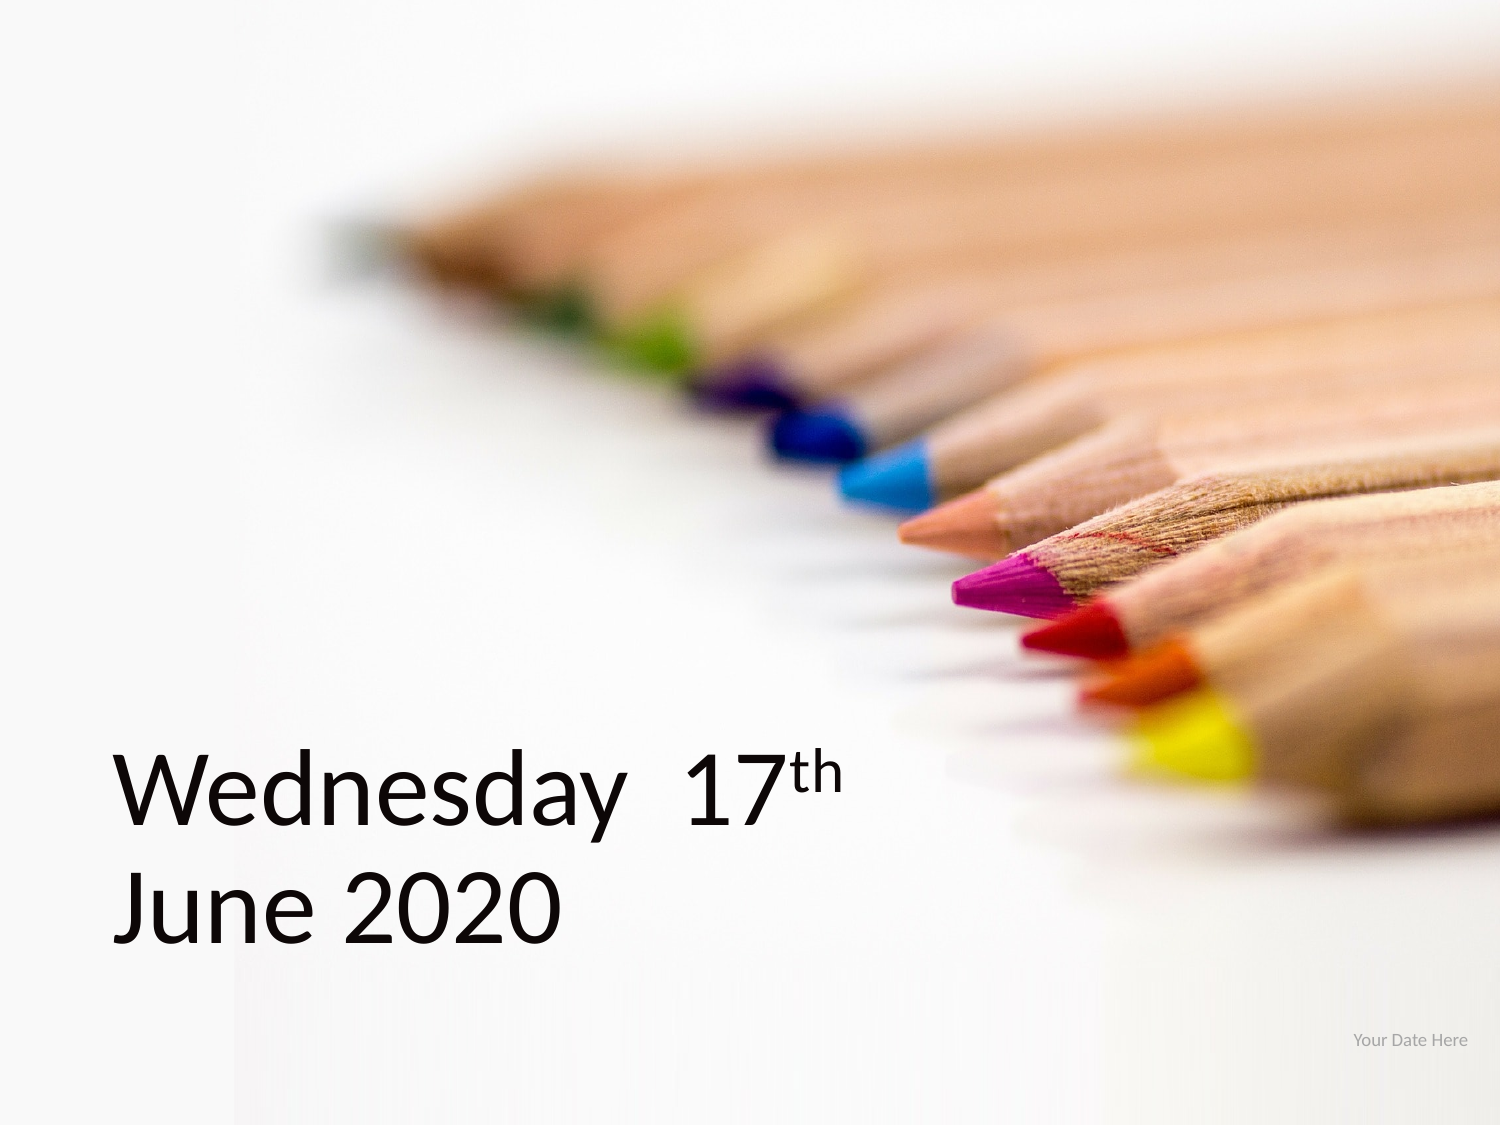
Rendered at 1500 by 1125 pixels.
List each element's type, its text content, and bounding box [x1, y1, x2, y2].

title Wednesday 17th June 2020 [97, 582, 898, 975]
slide_number Your Date Here [1145, 1009, 1483, 1069]
picture [234, 0, 1500, 1125]
